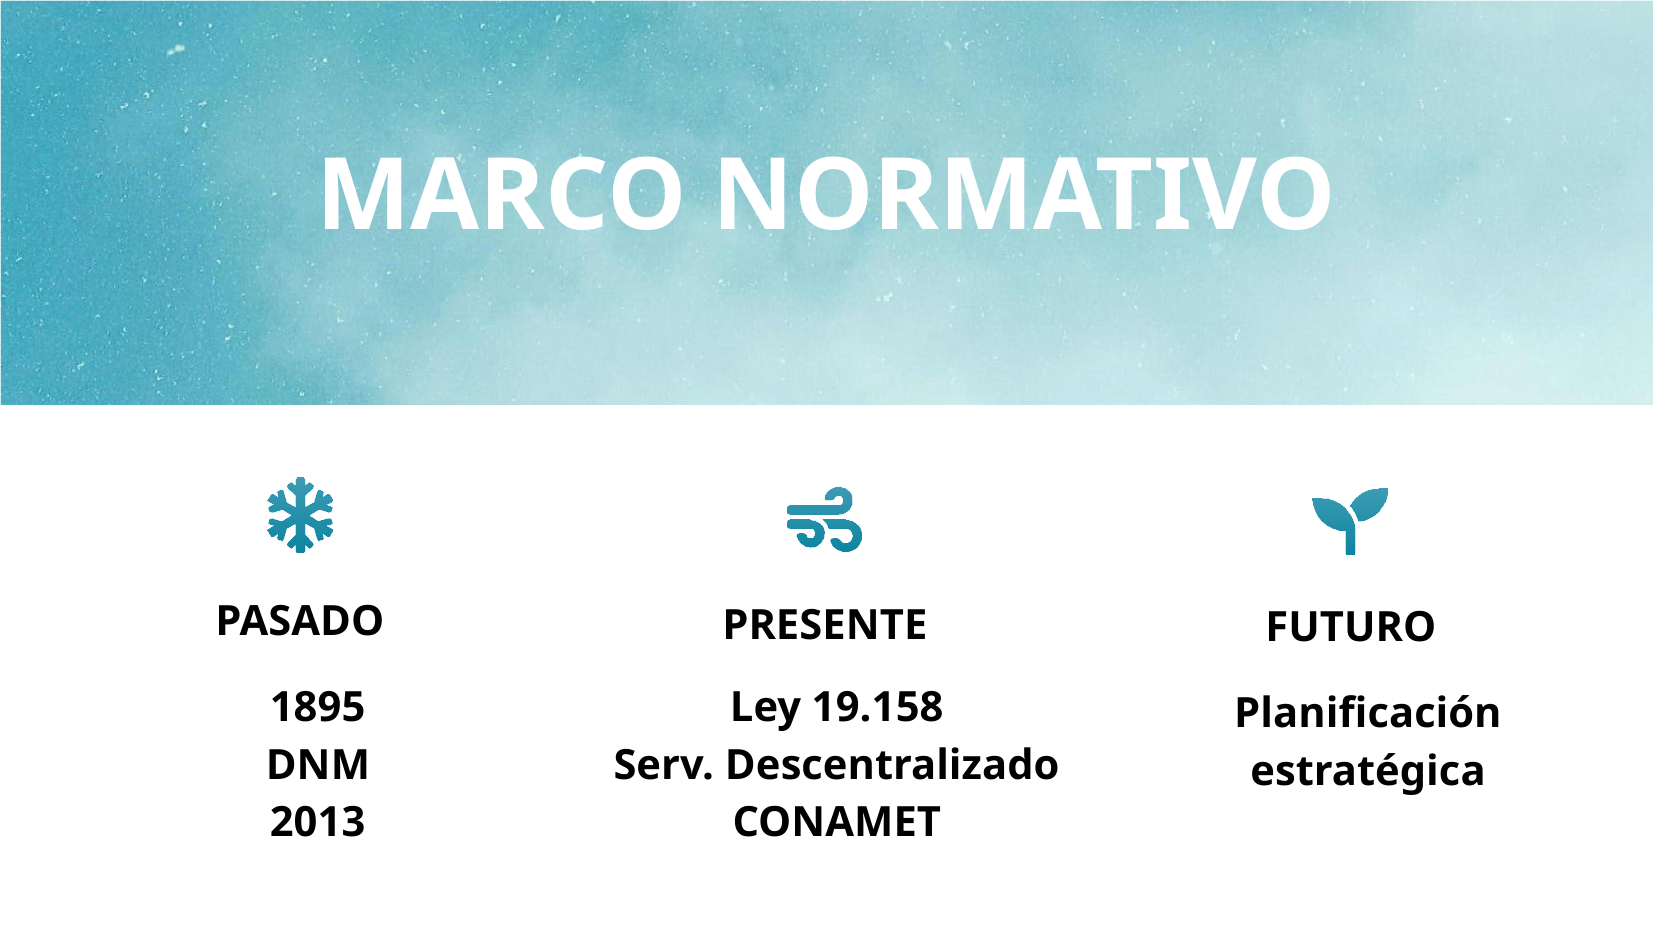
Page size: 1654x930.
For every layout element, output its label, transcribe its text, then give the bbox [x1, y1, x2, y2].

text_box Ley 19.158 Serv. Descentralizado CONAMET [590, 620, 1083, 871]
text_box [822, 518, 862, 552]
text_box [787, 518, 825, 547]
text_box FUTURO [1125, 592, 1576, 626]
text_box [787, 486, 853, 515]
text_box PASADO [74, 586, 525, 620]
text_box [267, 477, 333, 553]
picture [2, 1, 1652, 405]
text_box Planificación estratégica [1125, 626, 1612, 826]
text_box [1312, 498, 1356, 555]
text_box PRESENTE [600, 590, 1050, 620]
text_box 1895 DNM 2013 [74, 620, 561, 923]
text_box MARCO NORMATIVO [82, 95, 1571, 300]
text_box [1349, 488, 1388, 522]
